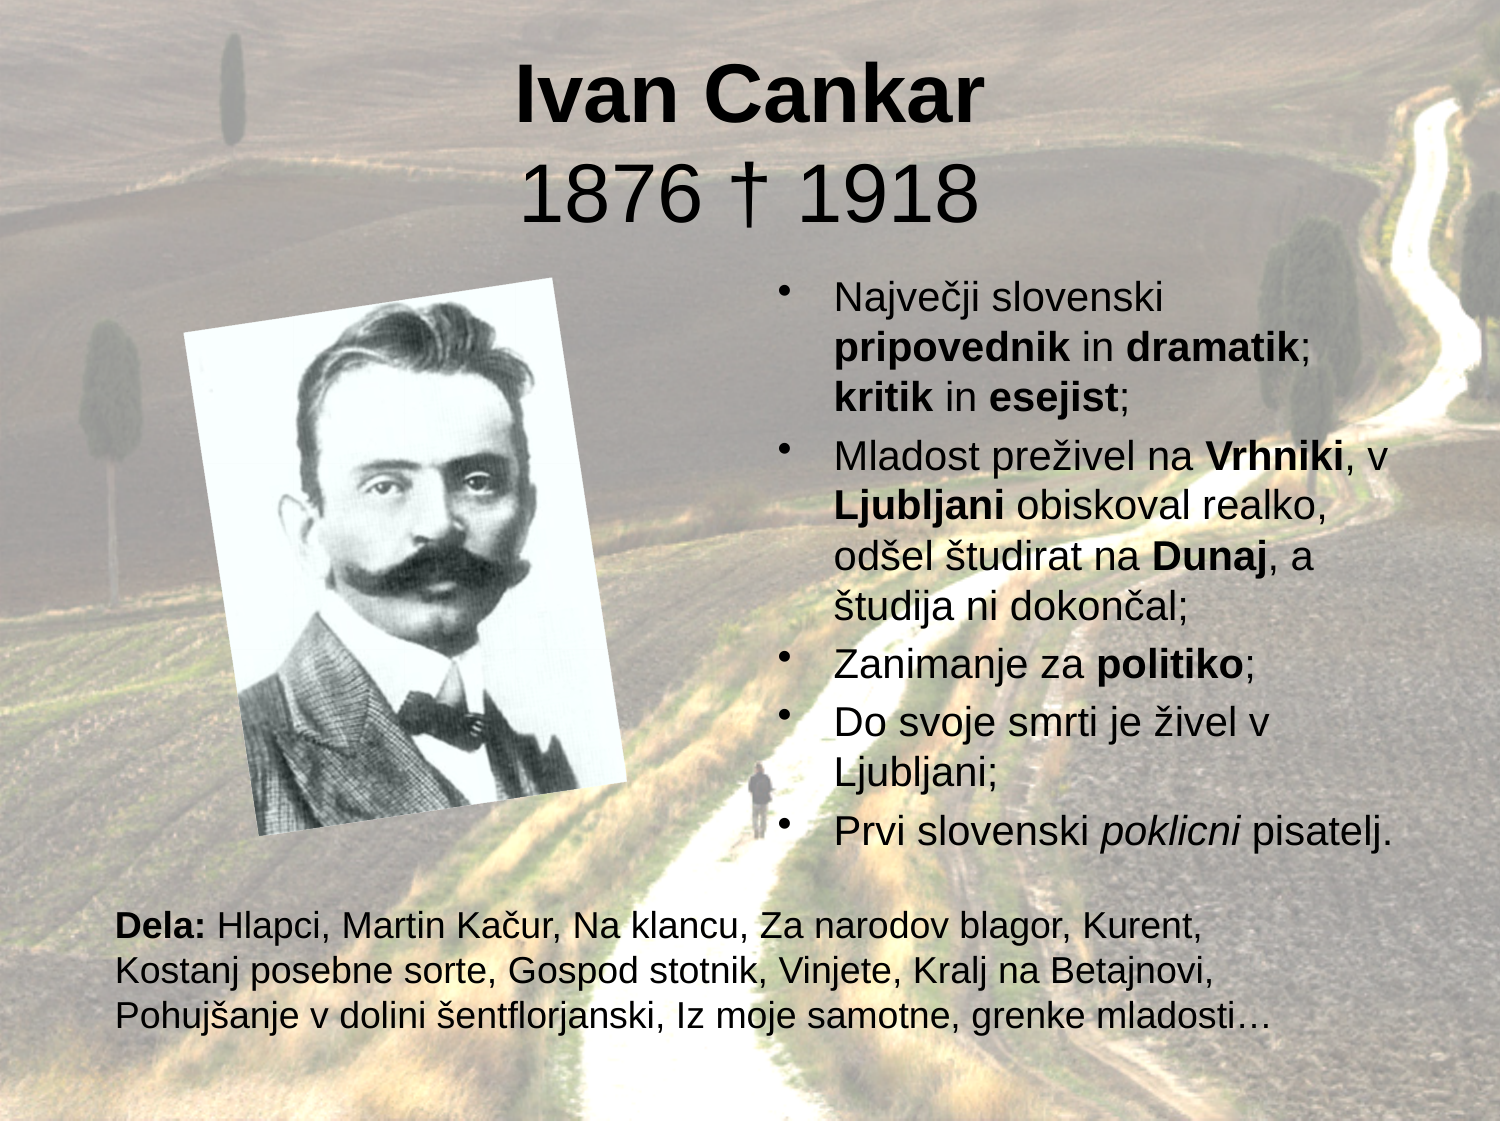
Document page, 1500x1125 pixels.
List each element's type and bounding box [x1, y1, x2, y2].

list [218, 302, 592, 811]
picture [0, 0, 1500, 1121]
